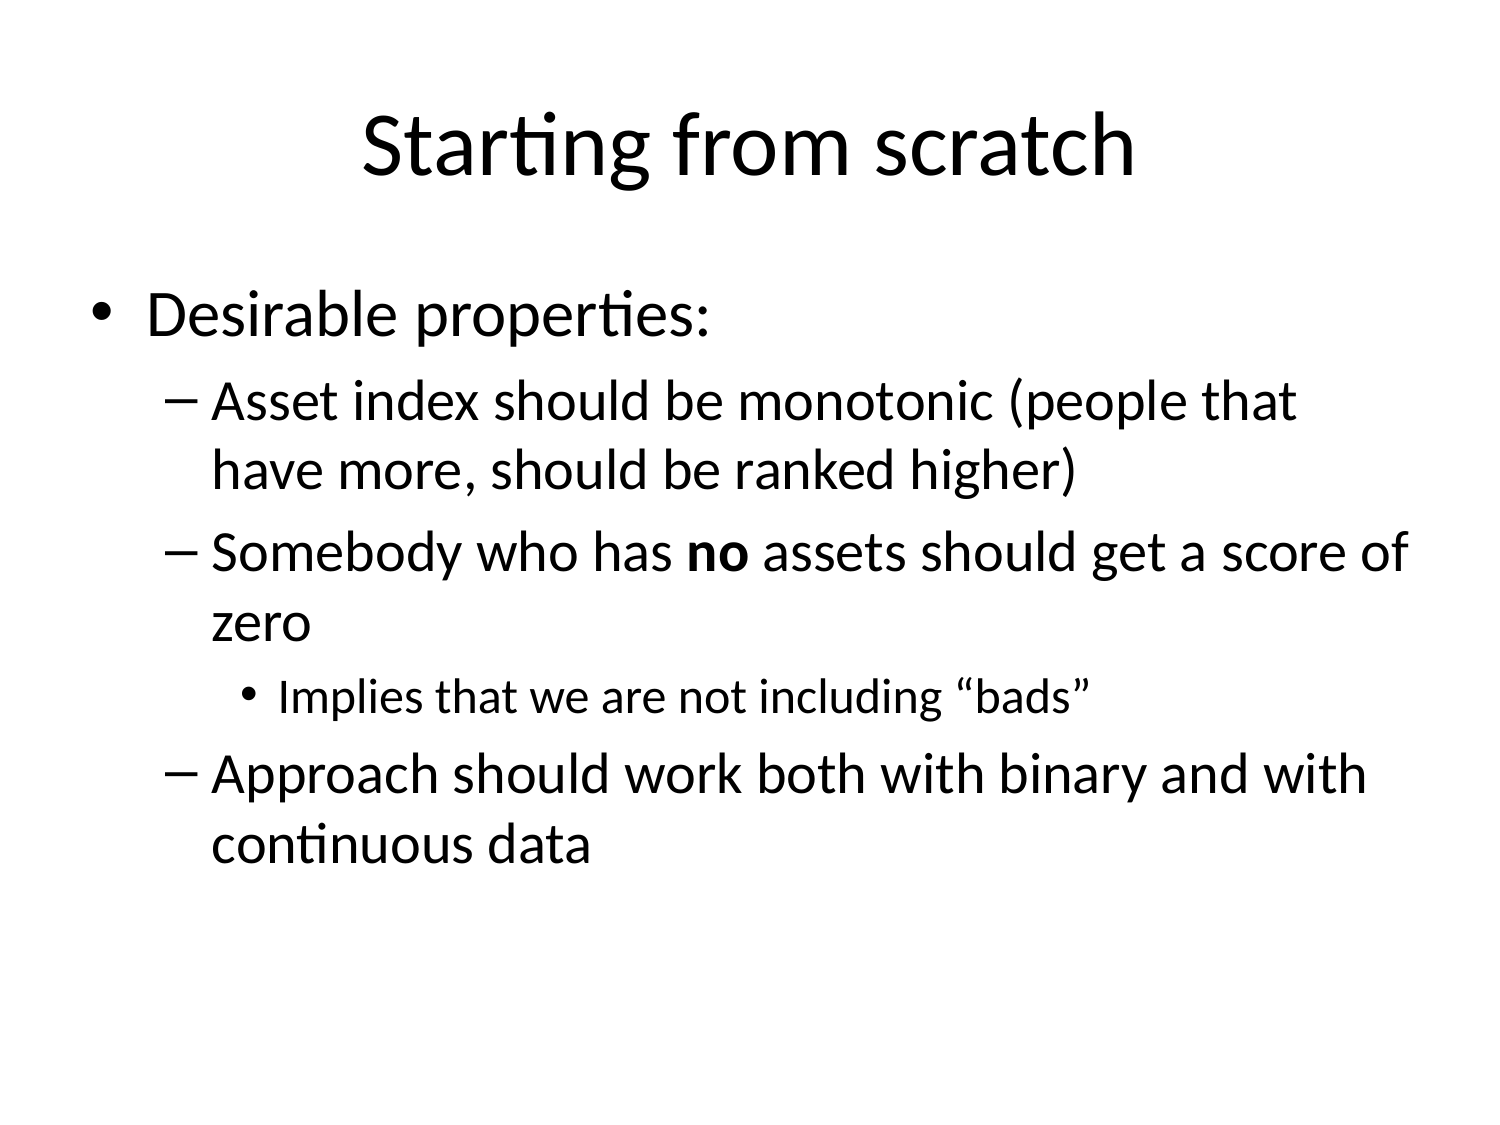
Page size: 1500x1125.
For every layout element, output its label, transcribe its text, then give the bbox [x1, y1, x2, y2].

title Starting from scratch [75, 45, 1425, 233]
list Desirable properties: Asset index should be monotonic (people that have more, should be ranked higher) Somebody who has no assets should get a score of zero Implies that we are not including “bads” Approach should work both with binary and with continuous data [75, 262, 1425, 1005]
